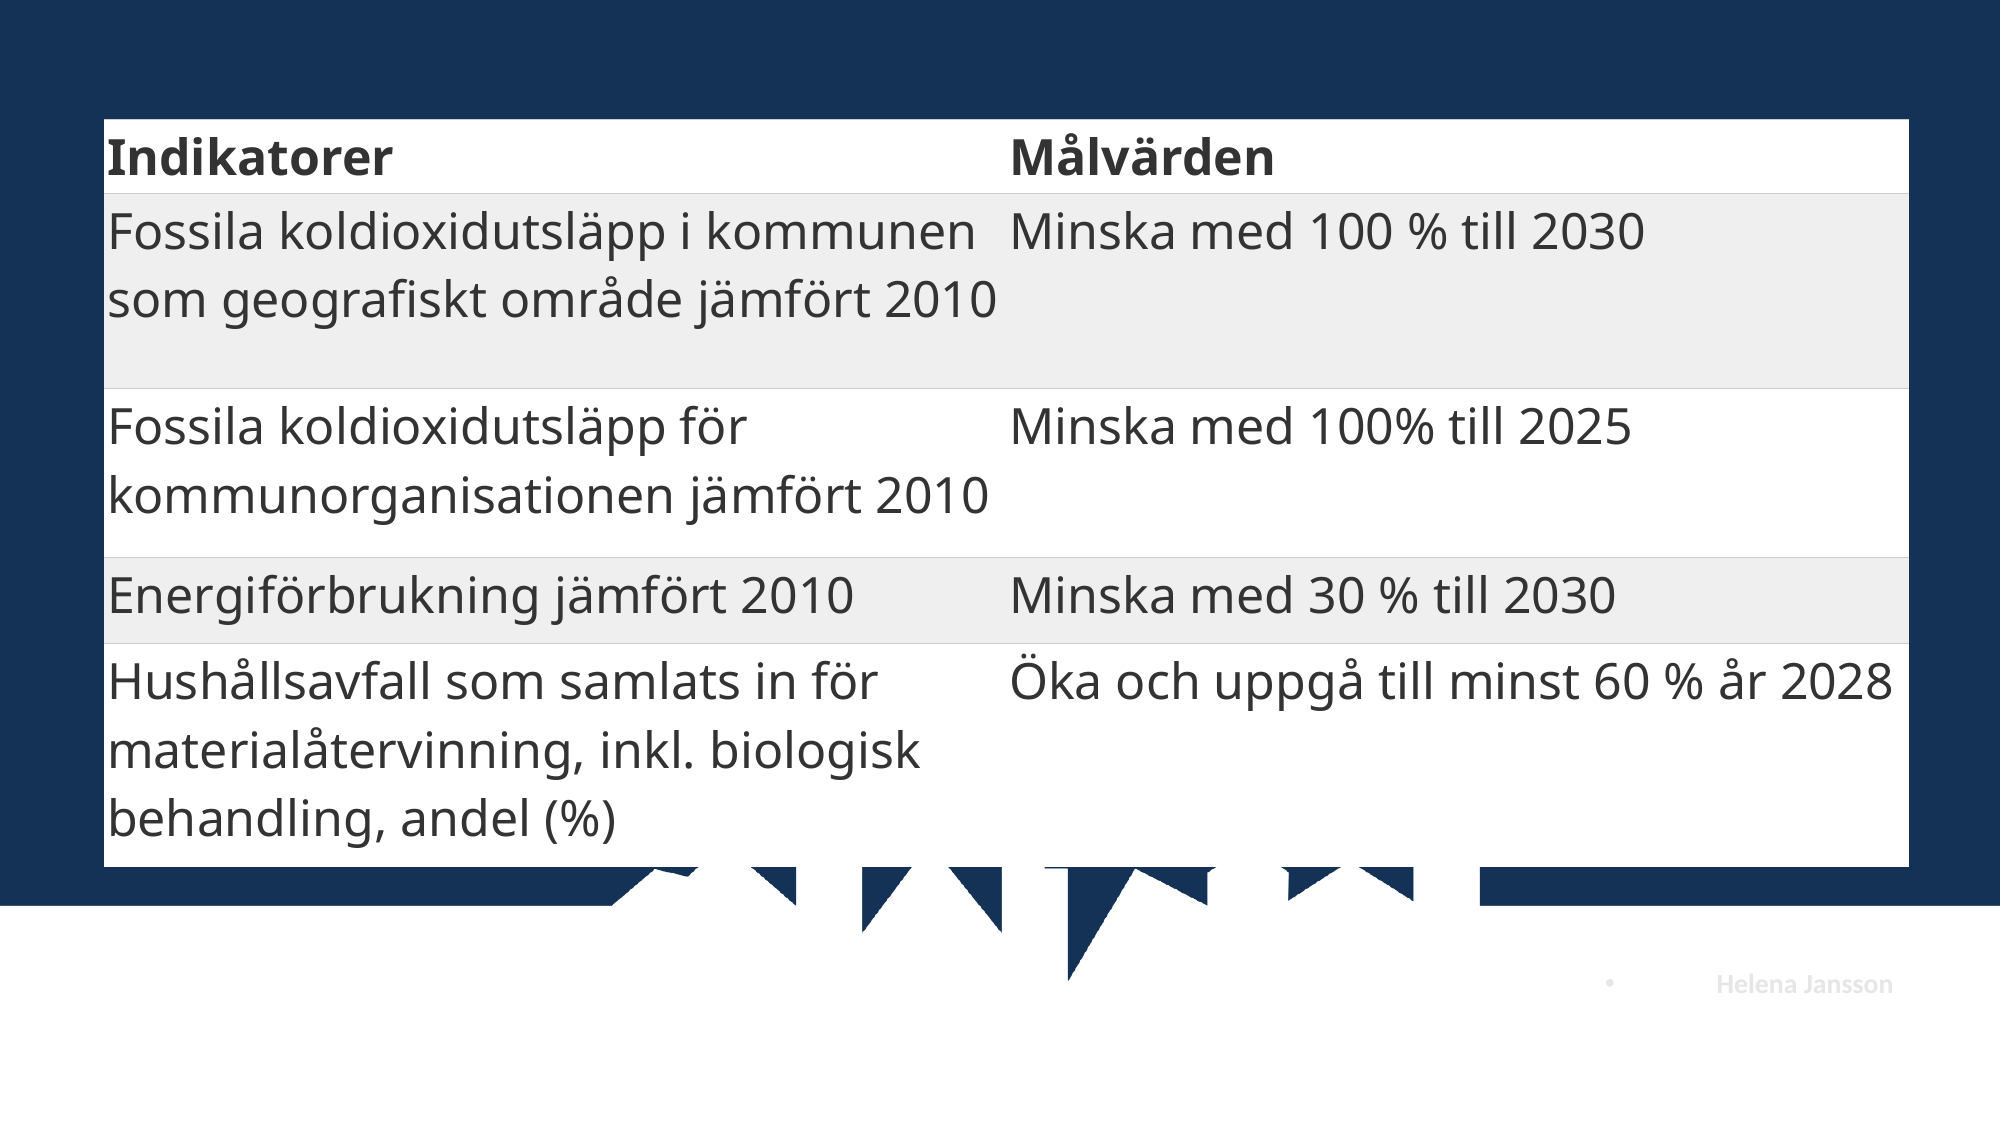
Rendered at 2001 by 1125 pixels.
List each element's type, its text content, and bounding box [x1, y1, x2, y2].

table_header Indikatorer [104, 120, 1007, 193]
table_cell Hushållsavfall som samlats in för materialåtervinning, inkl. biologisk behandling, andel (%) [104, 644, 1007, 802]
table_cell Minska med 100 % till 2030 [1007, 194, 1909, 388]
table_cell Minska med 30 % till 2030 [1007, 558, 1909, 643]
table_cell Fossila koldioxidutsläpp i kommunen som geografiskt område jämfört 2010 [104, 194, 1007, 388]
table_cell Öka och uppgå till minst 60 % år 2028 [1007, 644, 1909, 802]
table_cell Fossila koldioxidutsläpp för kommunorganisationen jämfört 2010 [104, 389, 1007, 557]
table_cell Minska med 100% till 2025 [1007, 389, 1909, 557]
text_box [0, 0, 2000, 802]
list [32, 31, 1942, 802]
table_header Målvärden [1007, 120, 1909, 193]
picture [0, 802, 2000, 1125]
table_cell Energiförbrukning jämfört 2010 [104, 558, 1007, 643]
